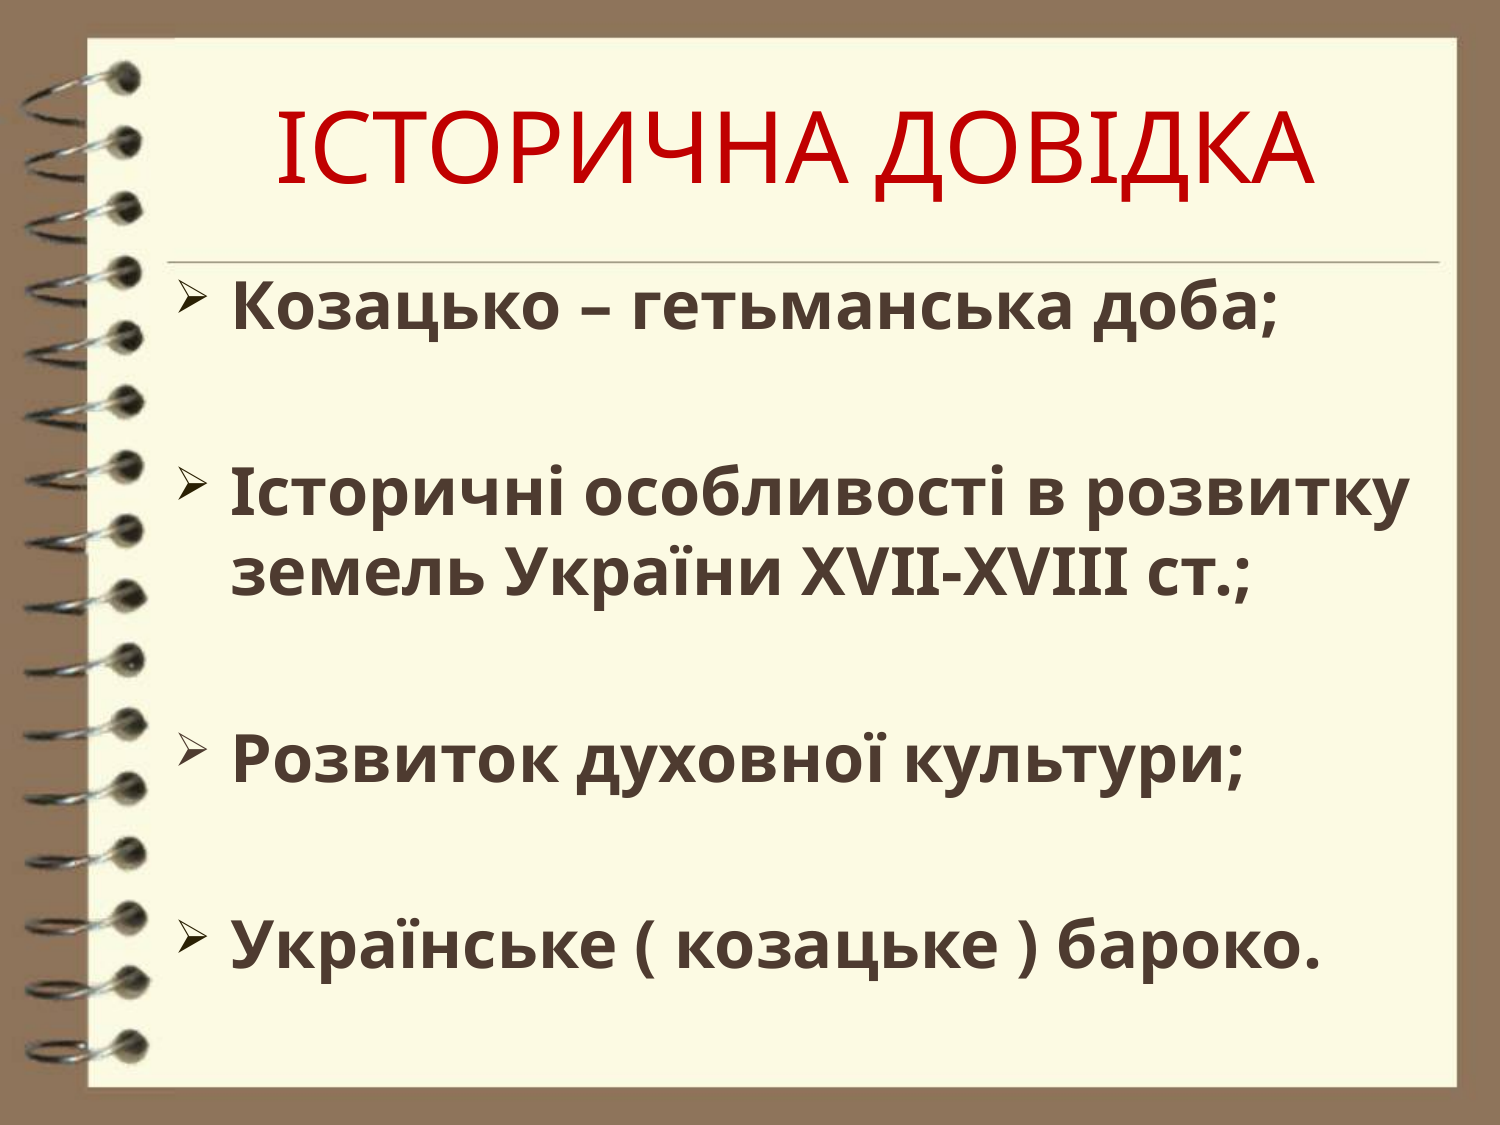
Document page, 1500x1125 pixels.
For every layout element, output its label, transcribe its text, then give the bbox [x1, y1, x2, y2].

picture [0, 0, 1500, 1125]
list Козацько – гетьманська доба; Історичні особливості в розвитку земель України ХVІІ-ХVІІІ ст.; Розвиток духовної культури; Українське ( козацьке ) бароко. [159, 254, 1475, 998]
title Історична довідка [183, 75, 1475, 213]
